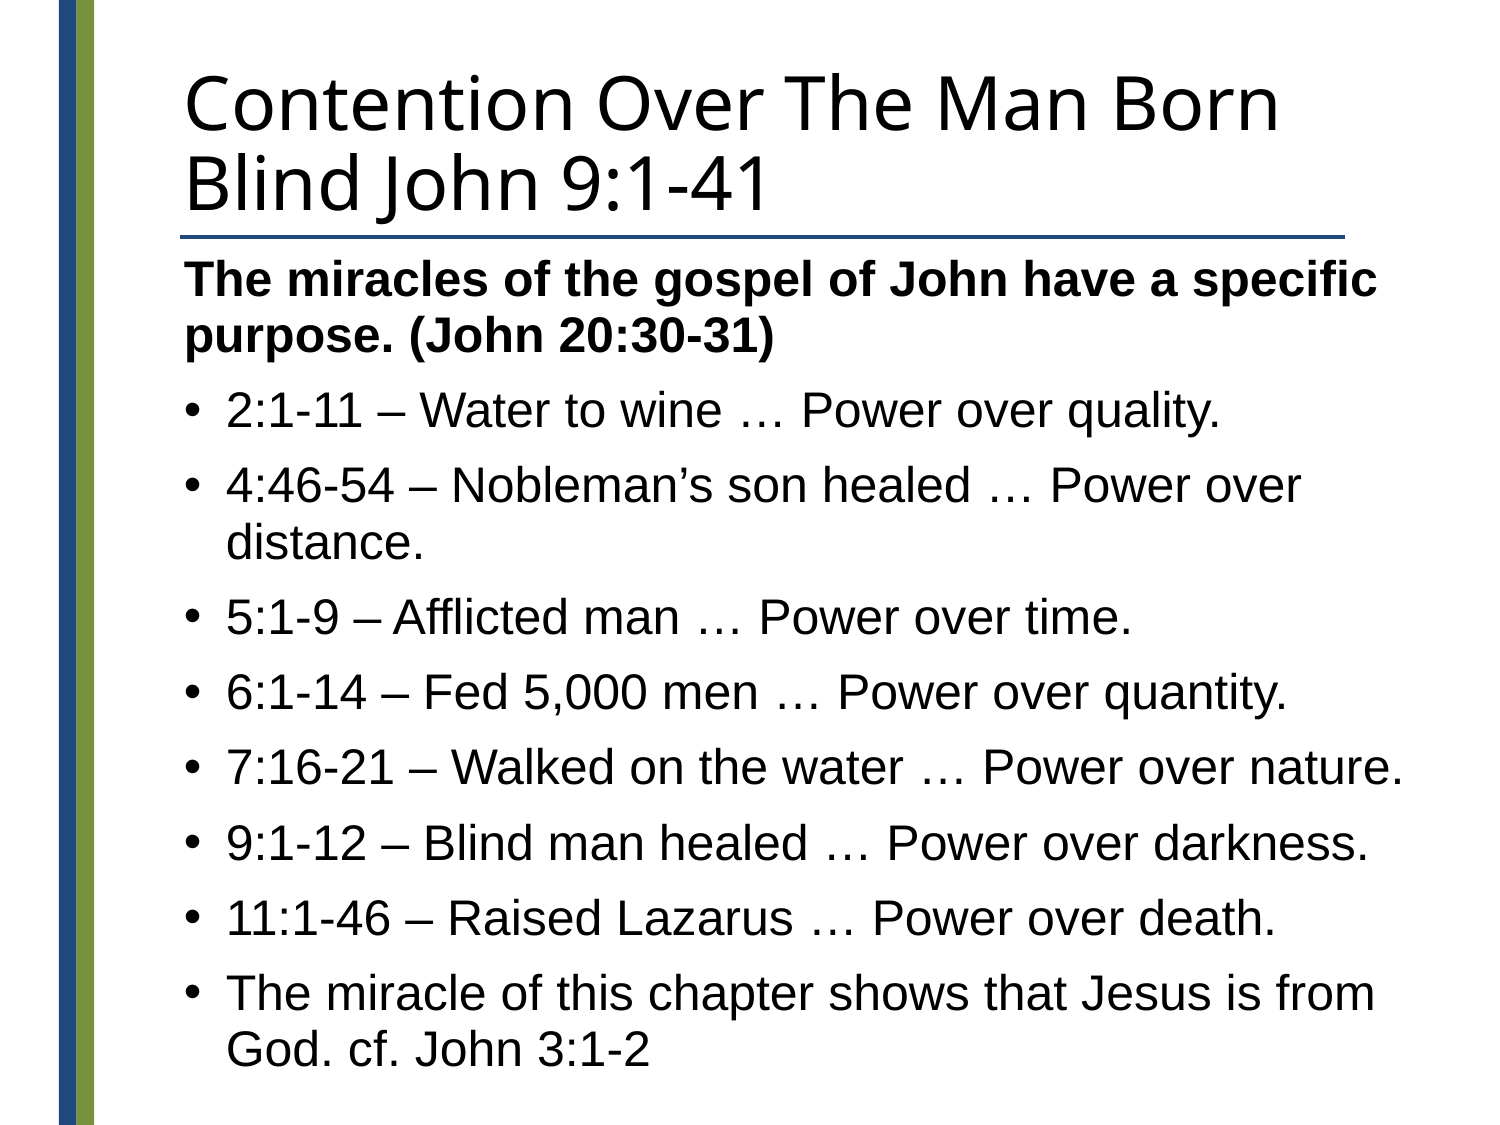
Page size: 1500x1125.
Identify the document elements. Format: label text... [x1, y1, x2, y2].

list The miracles of the gospel of John have a specific purpose. (John 20:30-31) 2:1-11 – Water to wine … Power over quality. 4:46-54 – Nobleman’s son healed … Power over distance. 5:1-9 – Afflicted man … Power over time. 6:1-14 – Fed 5,000 men … Power over quantity. 7:16-21 – Walked on the water … Power over nature. 9:1-12 – Blind man healed … Power over darkness. 11:1-46 – Raised Lazarus … Power over death. The miracle of this chapter shows that Jesus is from God. cf. John 3:1-2 [168, 243, 1468, 1086]
title Contention Over The Man Born Blind John 9:1-41 [168, 59, 1350, 243]
